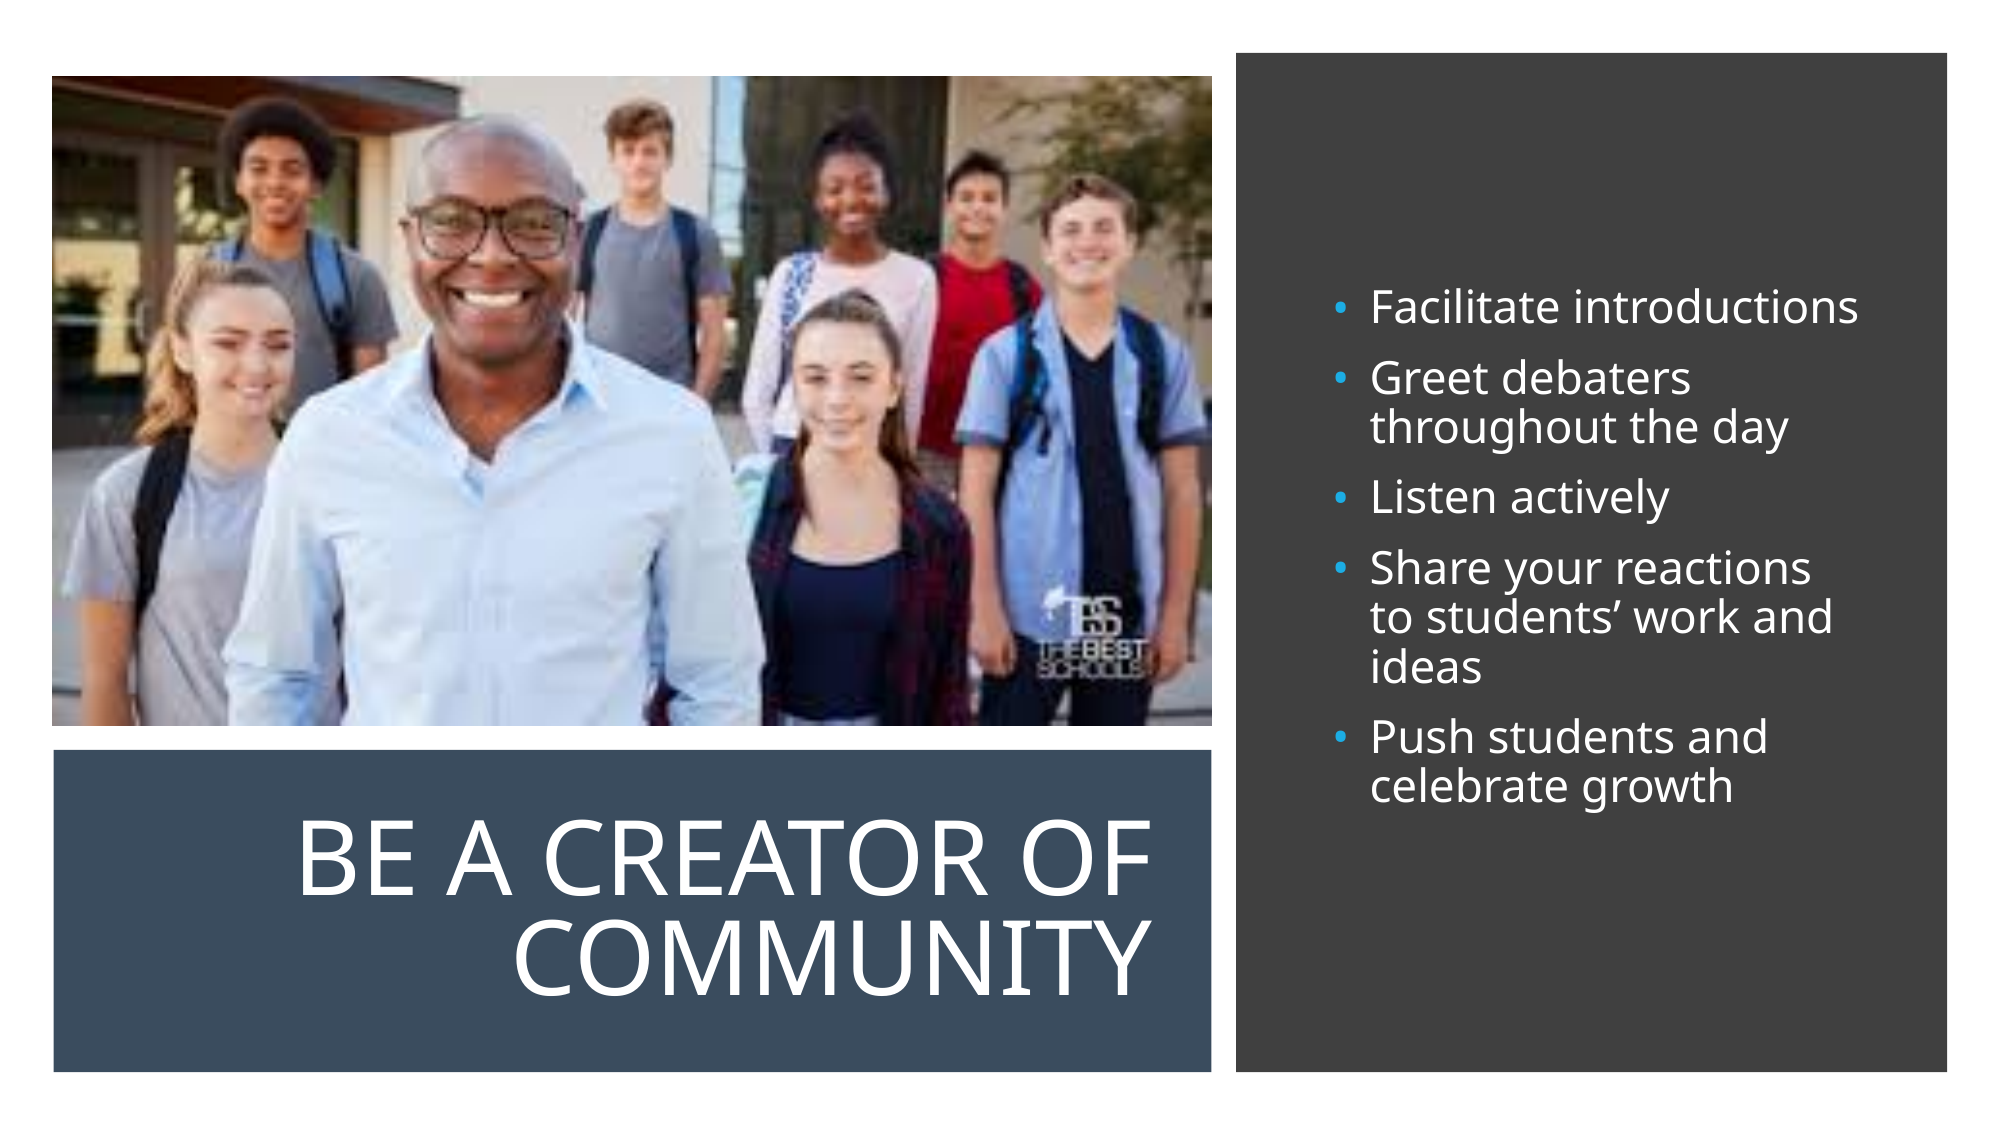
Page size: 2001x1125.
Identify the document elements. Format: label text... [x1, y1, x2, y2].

text_box [1236, 52, 1948, 1073]
text_box [53, 749, 1212, 1073]
list Facilitate introductions Greet debaters throughout the day Listen actively Share your reactions to students’ work and ideas Push students and celebrate growth [1317, 150, 1879, 947]
title BE A CREATOR OF COMMUNITY [85, 782, 1168, 1049]
picture [52, 76, 1212, 726]
